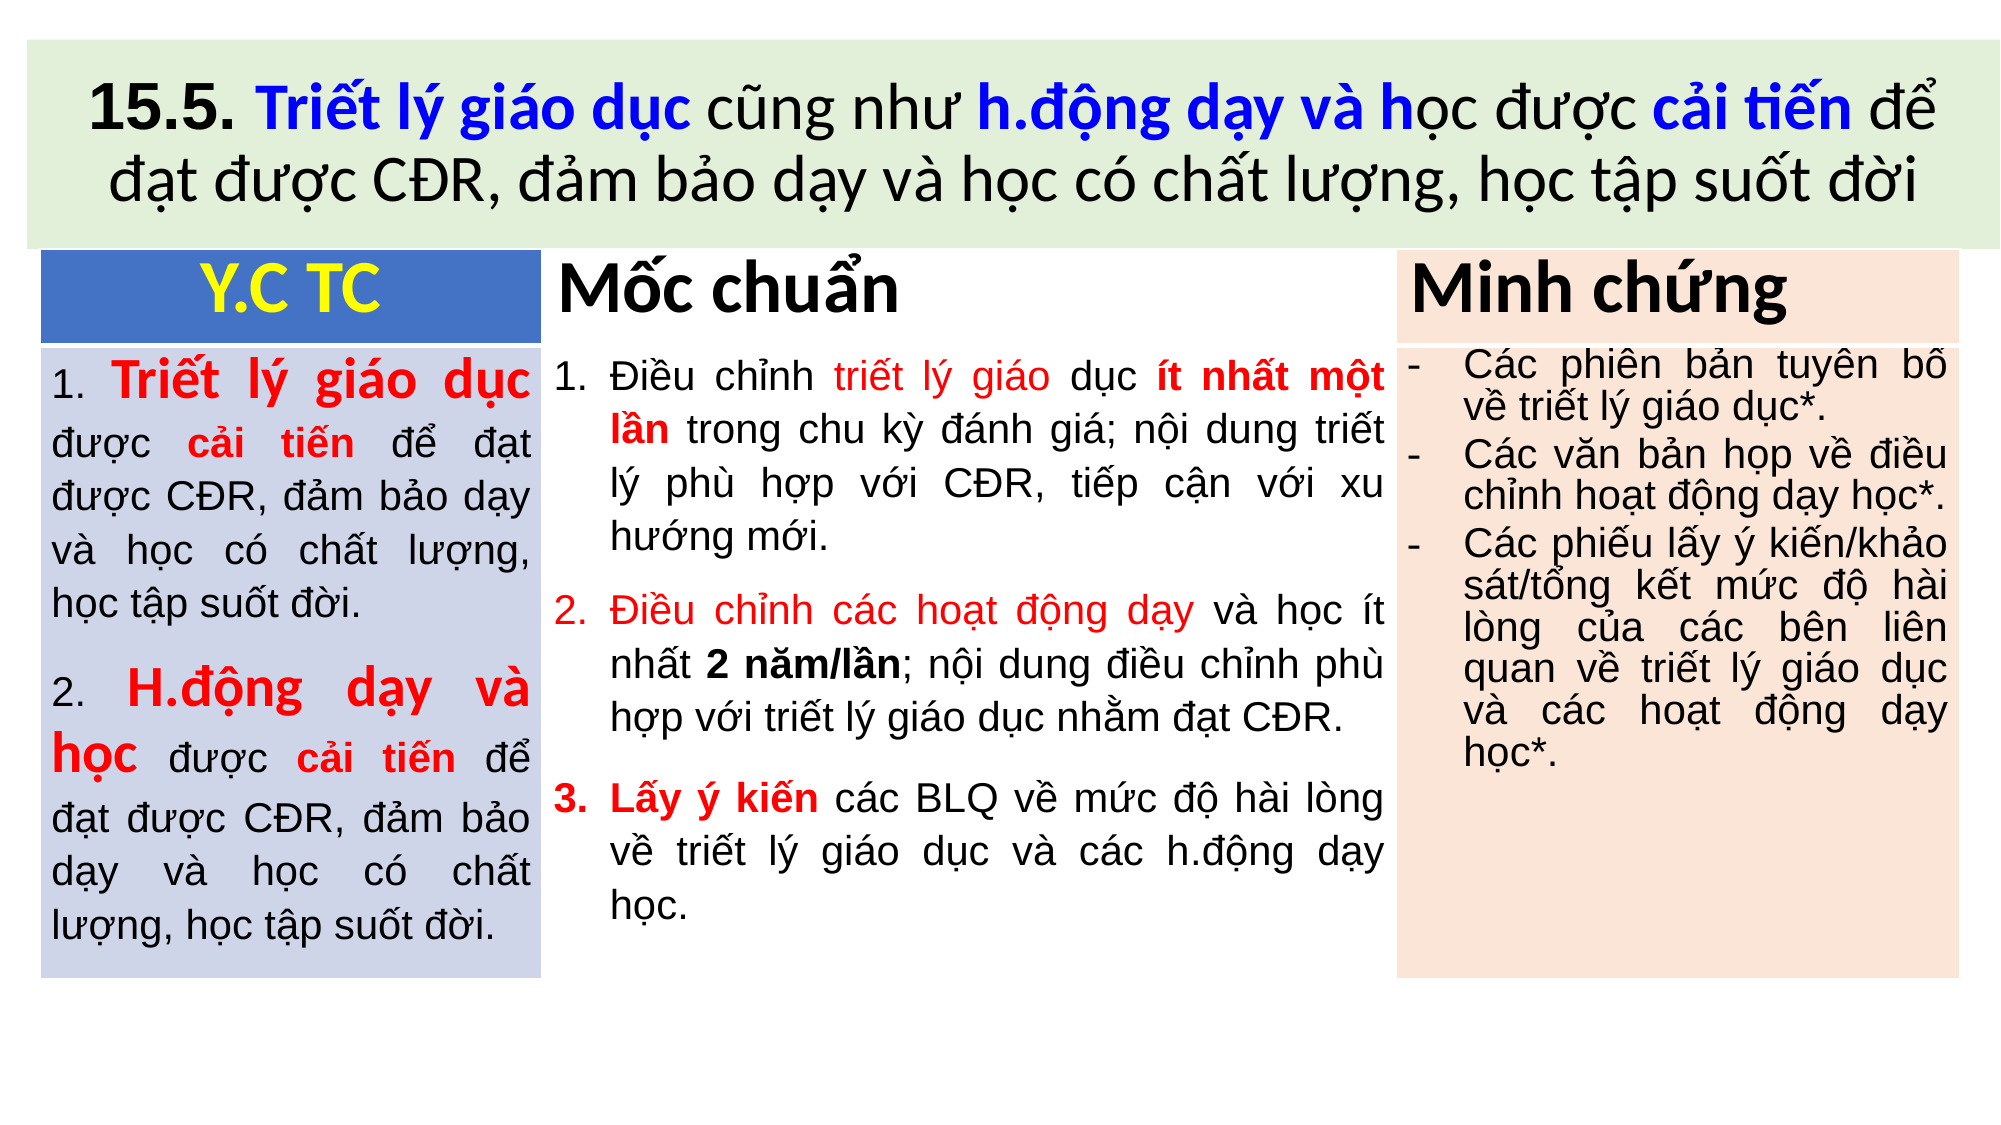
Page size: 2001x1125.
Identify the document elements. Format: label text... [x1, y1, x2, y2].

table_header Mốc chuẩn [543, 250, 1395, 343]
table_cell Các phiên bản tuyên bố về triết lý giáo dục*. Các văn bản họp về điều chỉnh hoạt động dạy học*. Các phiếu lấy ý kiến/khảo sát/tổng kết mức độ hài lòng của các bên liên quan về triết lý giáo dục và các hoạt động dạy học*. [1397, 348, 1959, 978]
table_header Minh chứng [1397, 250, 1959, 343]
table_cell Điều chỉnh triết lý giáo dục ít nhất một lần trong chu kỳ đánh giá; nội dung triết lý phù hợp với CĐR, tiếp cận với xu hướng mới. Điều chỉnh các hoạt động dạy và học ít nhất 2 năm/lần; nội dung điều chỉnh phù hợp với triết lý giáo dục nhằm đạt CĐR. Lấy ý kiến các BLQ về mức độ hài lòng về triết lý giáo dục và các h.động dạy học. [543, 348, 1395, 978]
table_header Y.C TC [41, 250, 541, 343]
table_cell 1. Triết lý giáo dục được cải tiến để đạt được CĐR, đảm bảo dạy và học có chất lượng, học tập suốt đời. 2. H.động dạy và học được cải tiến để đạt được CĐR, đảm bảo dạy và học có chất lượng, học tập suốt đời. [41, 348, 541, 978]
title 15.5. Triết lý giáo dục cũng như h.động dạy và học được cải tiến để đạt được CĐR, đảm bảo dạy và học có chất lượng, học tập suốt đời [27, 39, 2000, 250]
